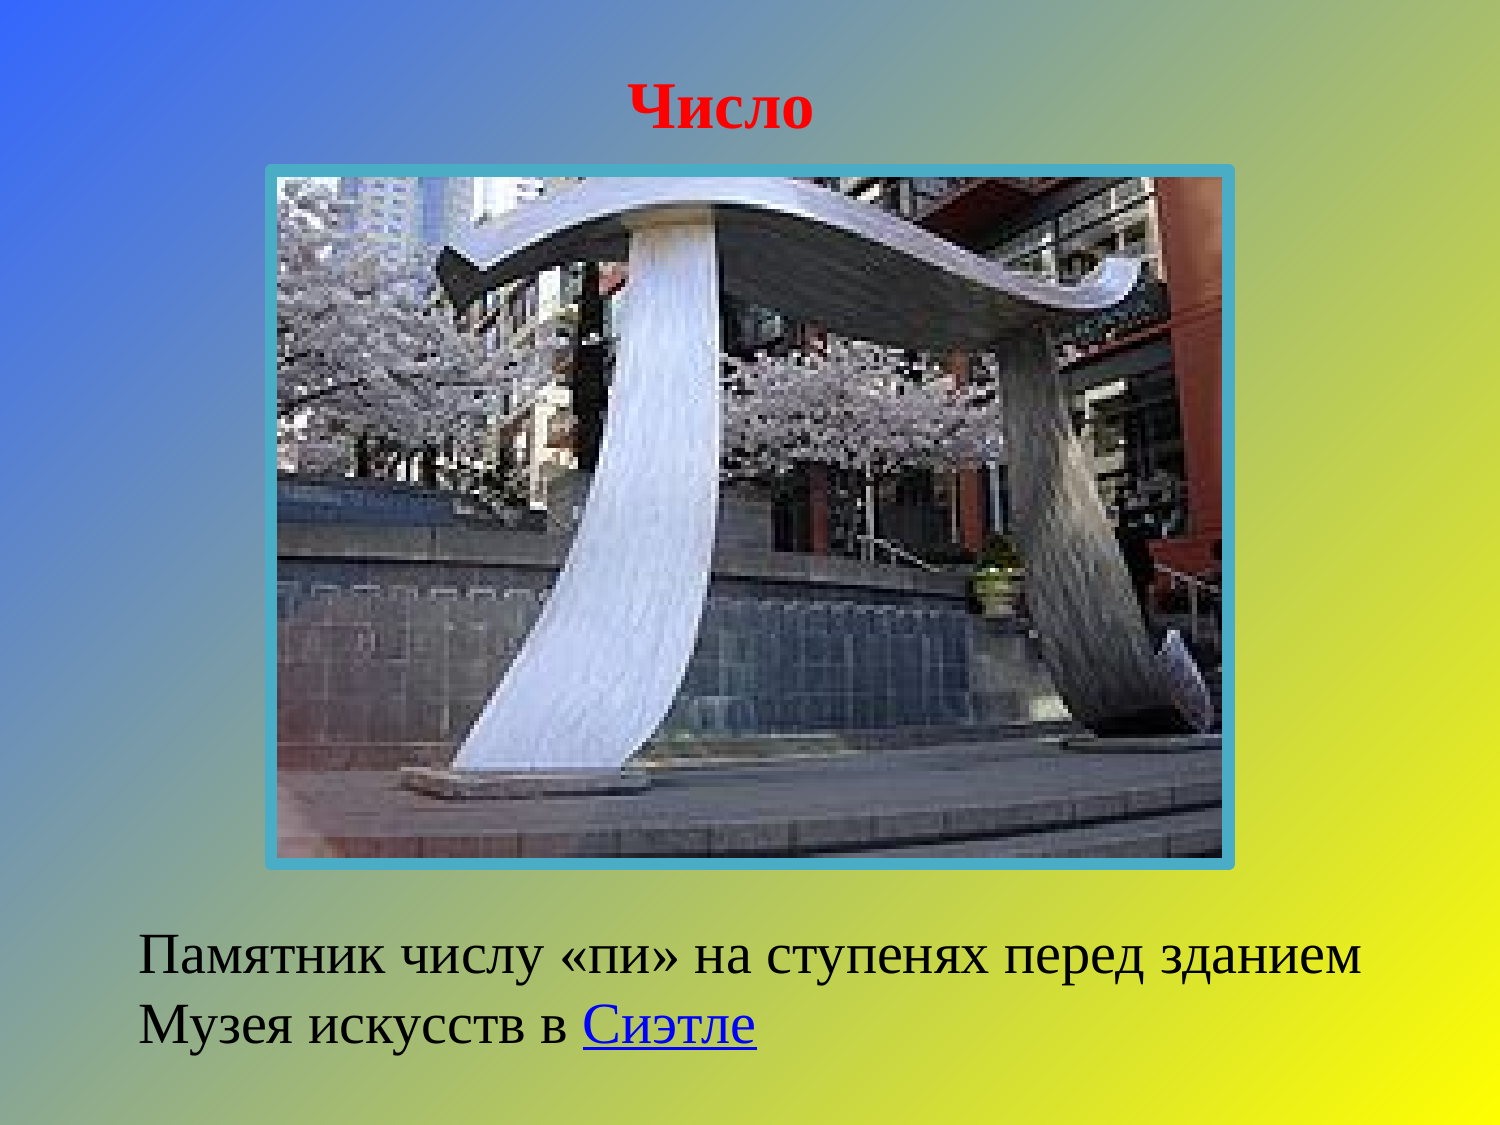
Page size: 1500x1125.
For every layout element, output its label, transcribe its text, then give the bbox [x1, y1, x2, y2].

picture [277, 176, 1223, 859]
text_box Памятник числу «пи» на ступенях перед зданием Музея искусств в Сиэтле [123, 907, 1500, 1063]
